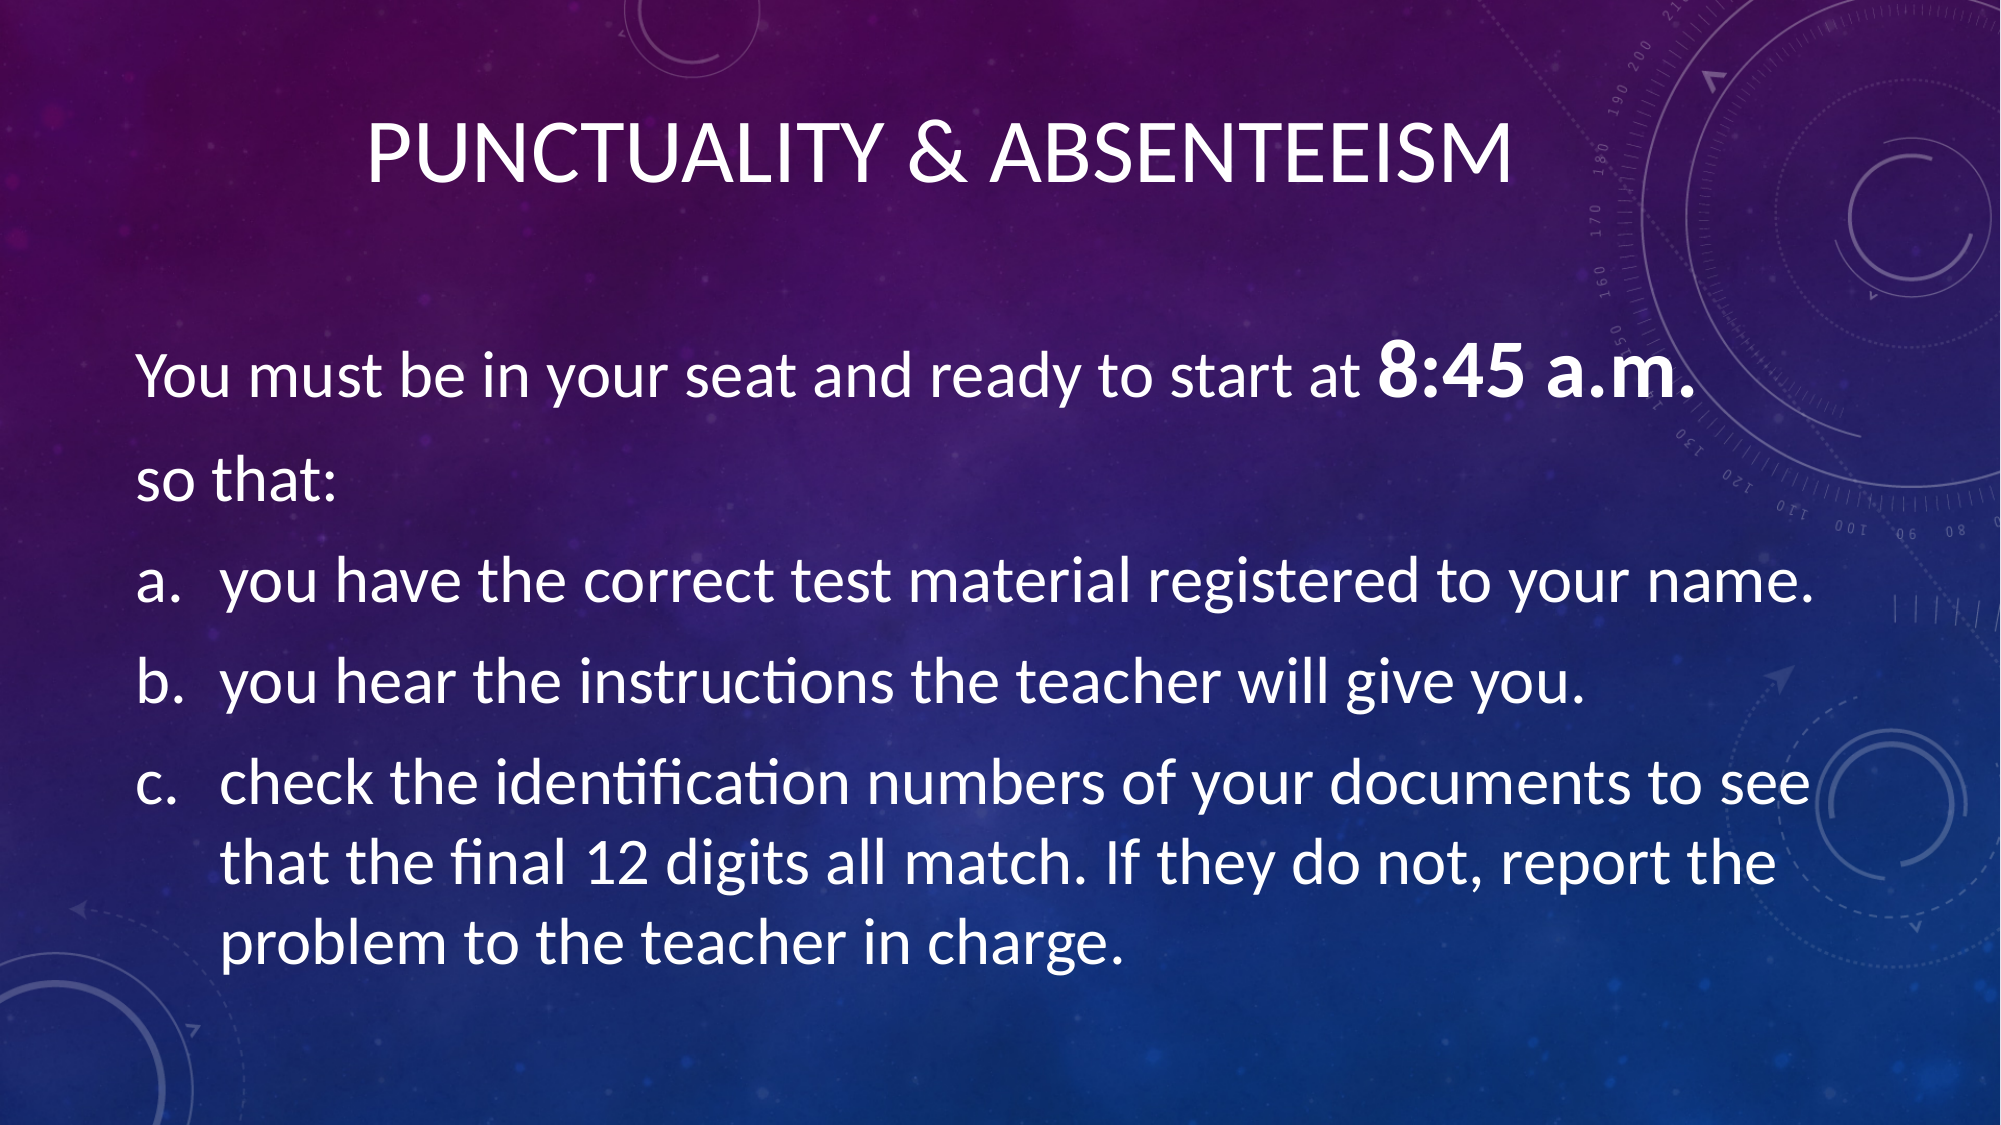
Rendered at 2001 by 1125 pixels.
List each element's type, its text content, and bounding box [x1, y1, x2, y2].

list You must be in your seat and ready to start at 8:45 a.m. so that: you have the correct test material registered to your name. you hear the instructions the teacher will give you. check the identification numbers of your documents to see that the final 12 digits all match. If they do not, report the problem to the teacher in charge. [120, 382, 1937, 981]
title Punctuality & Absenteeism [110, 40, 1773, 280]
picture [0, 0, 2001, 1125]
